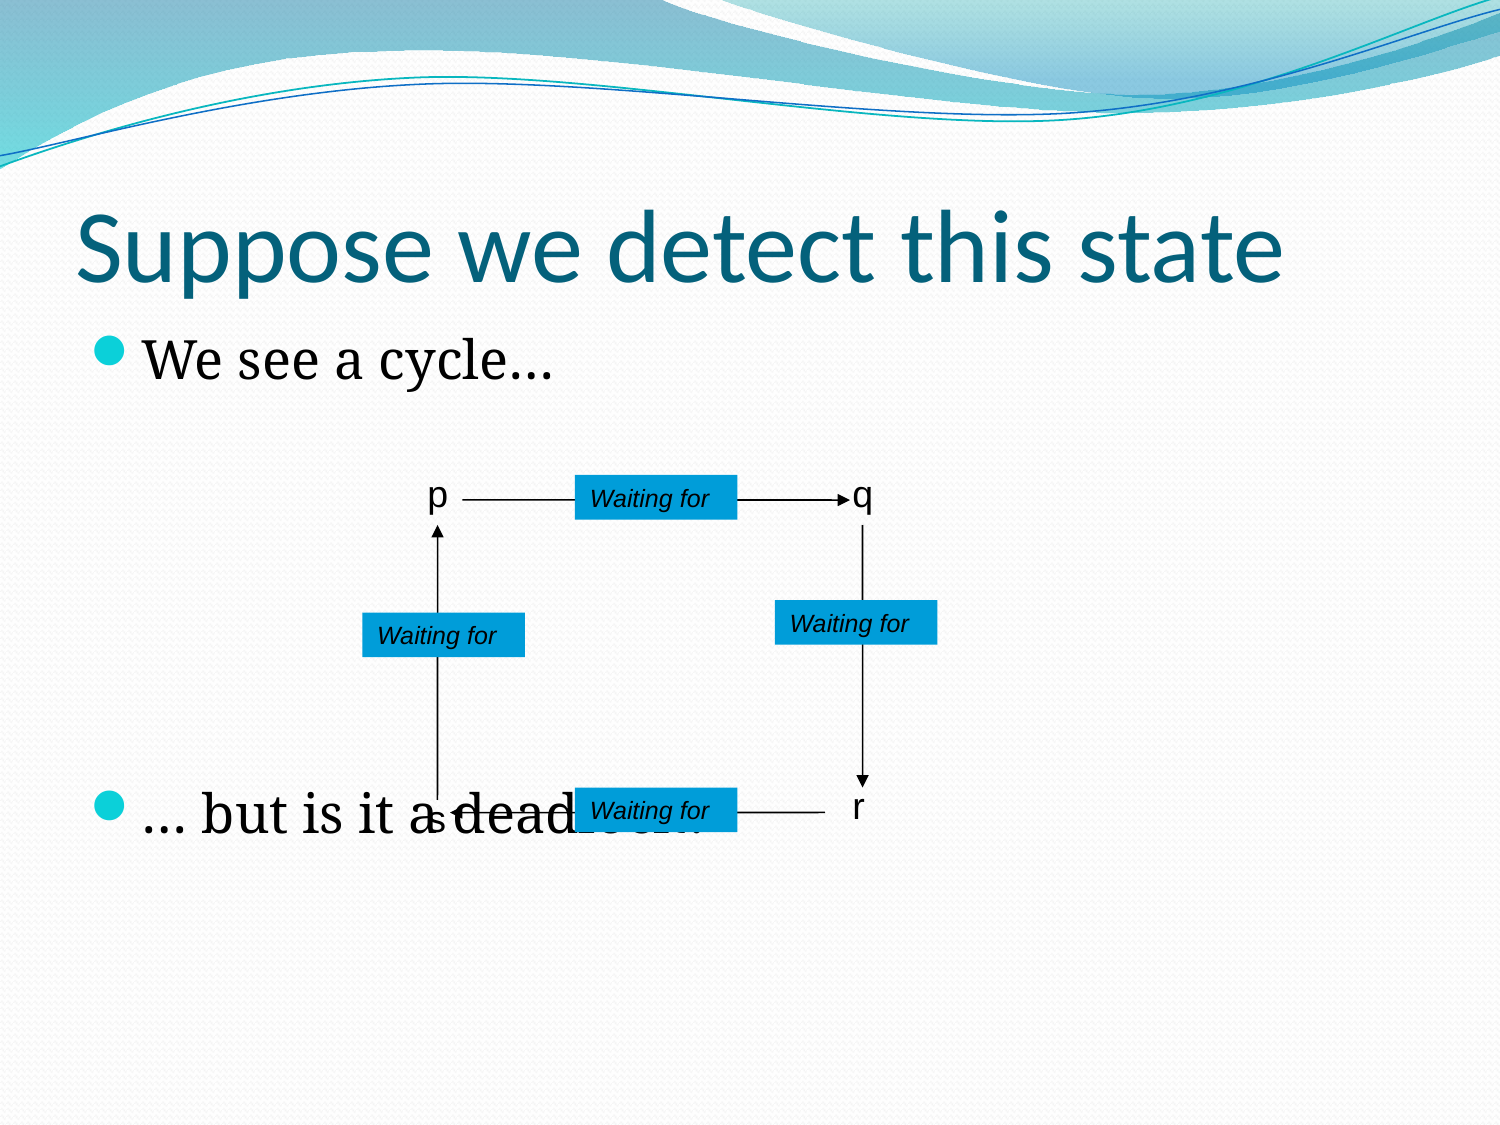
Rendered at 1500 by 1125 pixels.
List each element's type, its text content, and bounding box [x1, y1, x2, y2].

text_box [856, 645, 869, 788]
text_box q [837, 462, 913, 523]
text_box [450, 806, 574, 819]
text_box Waiting for [574, 787, 738, 833]
text_box [738, 493, 850, 507]
text_box r [837, 774, 913, 835]
text_box Waiting for [574, 474, 738, 520]
list We see a cycle… … but is it a deadlock? [74, 317, 1426, 1038]
text_box [431, 525, 444, 612]
text_box p [412, 462, 488, 523]
text_box s [412, 787, 488, 848]
text_box Waiting for [362, 612, 525, 658]
text_box Waiting for [774, 600, 938, 645]
title Suppose we detect this state [74, 115, 1426, 304]
